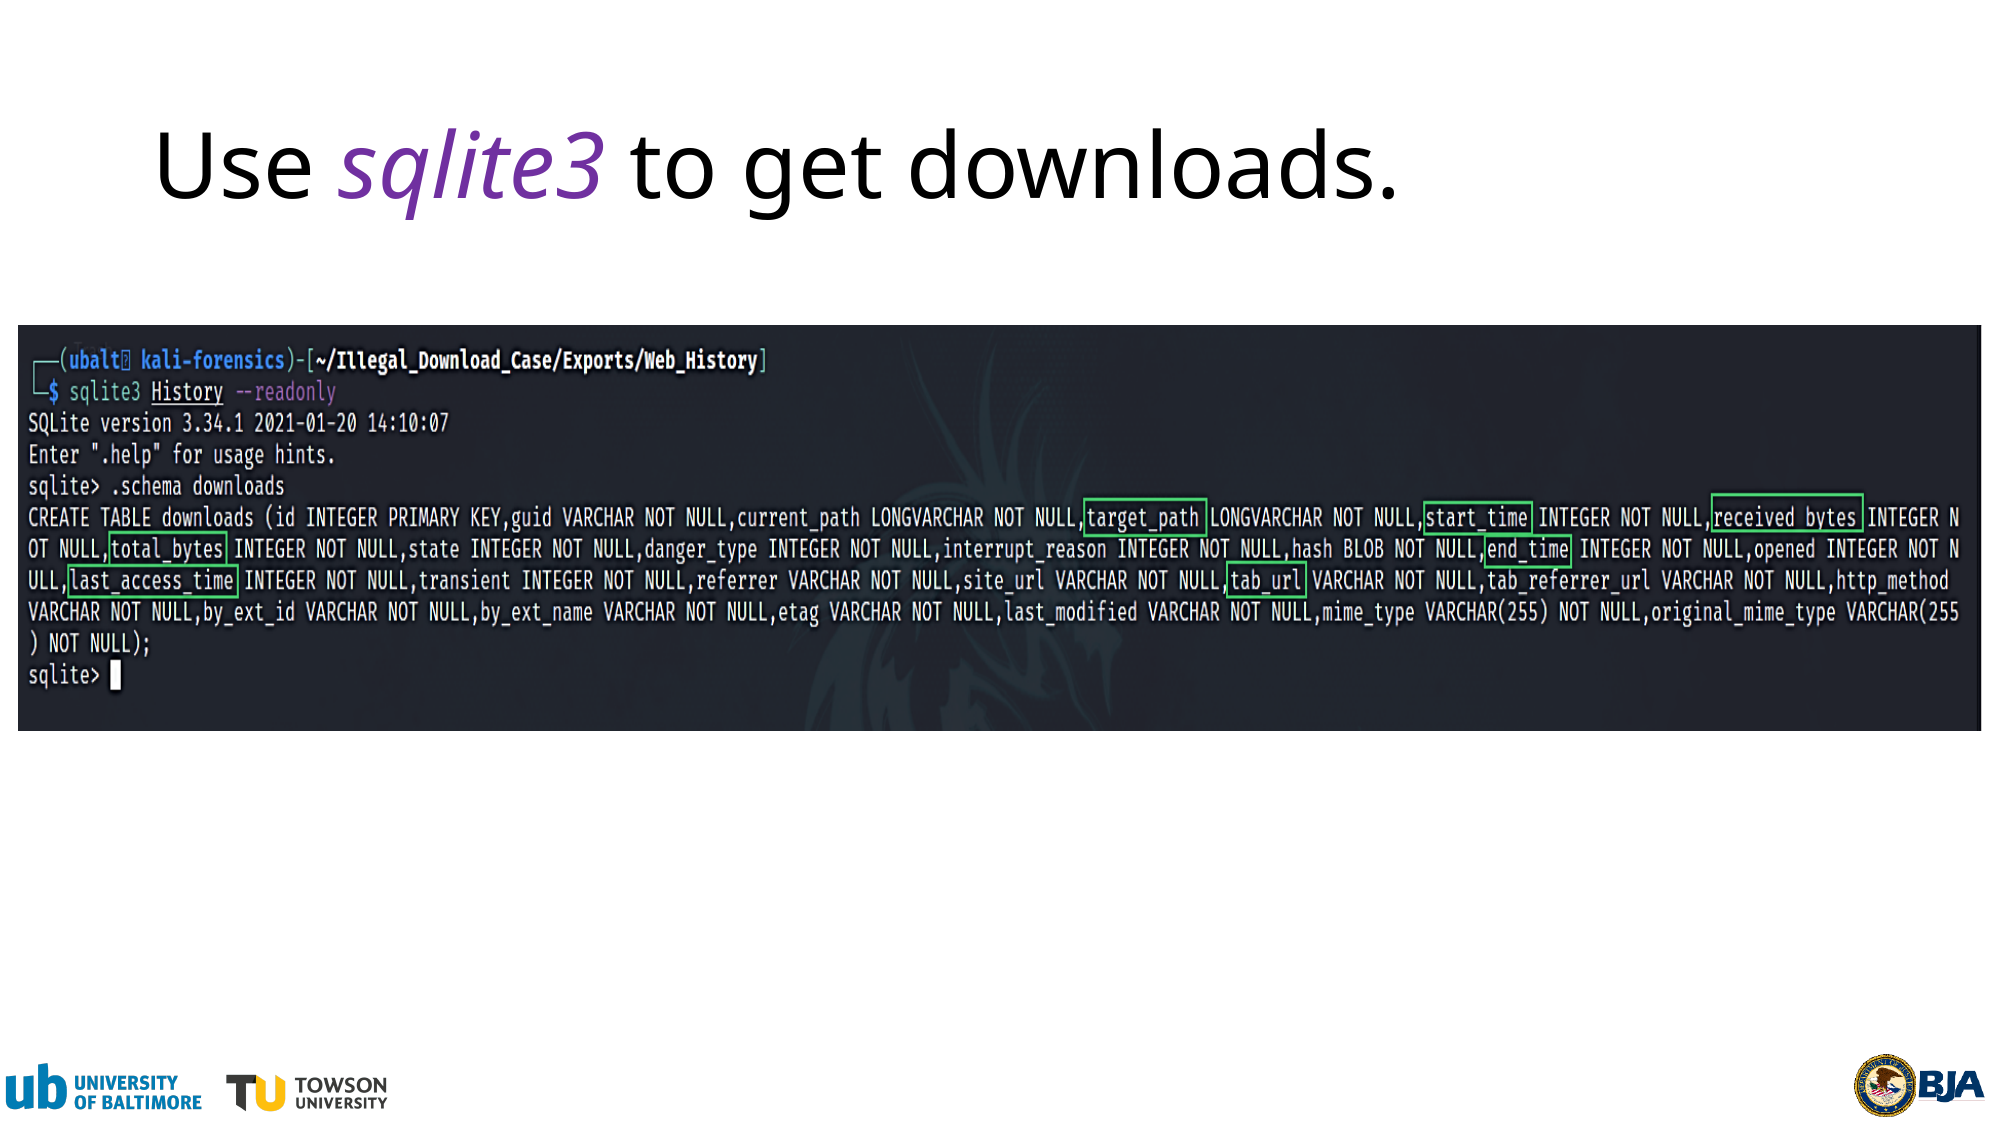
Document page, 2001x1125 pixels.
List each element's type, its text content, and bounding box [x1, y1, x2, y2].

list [18, 325, 1982, 731]
picture [1854, 1054, 1986, 1117]
title Use sqlite3 to get downloads. [137, 59, 1863, 278]
picture [0, 1031, 407, 1125]
